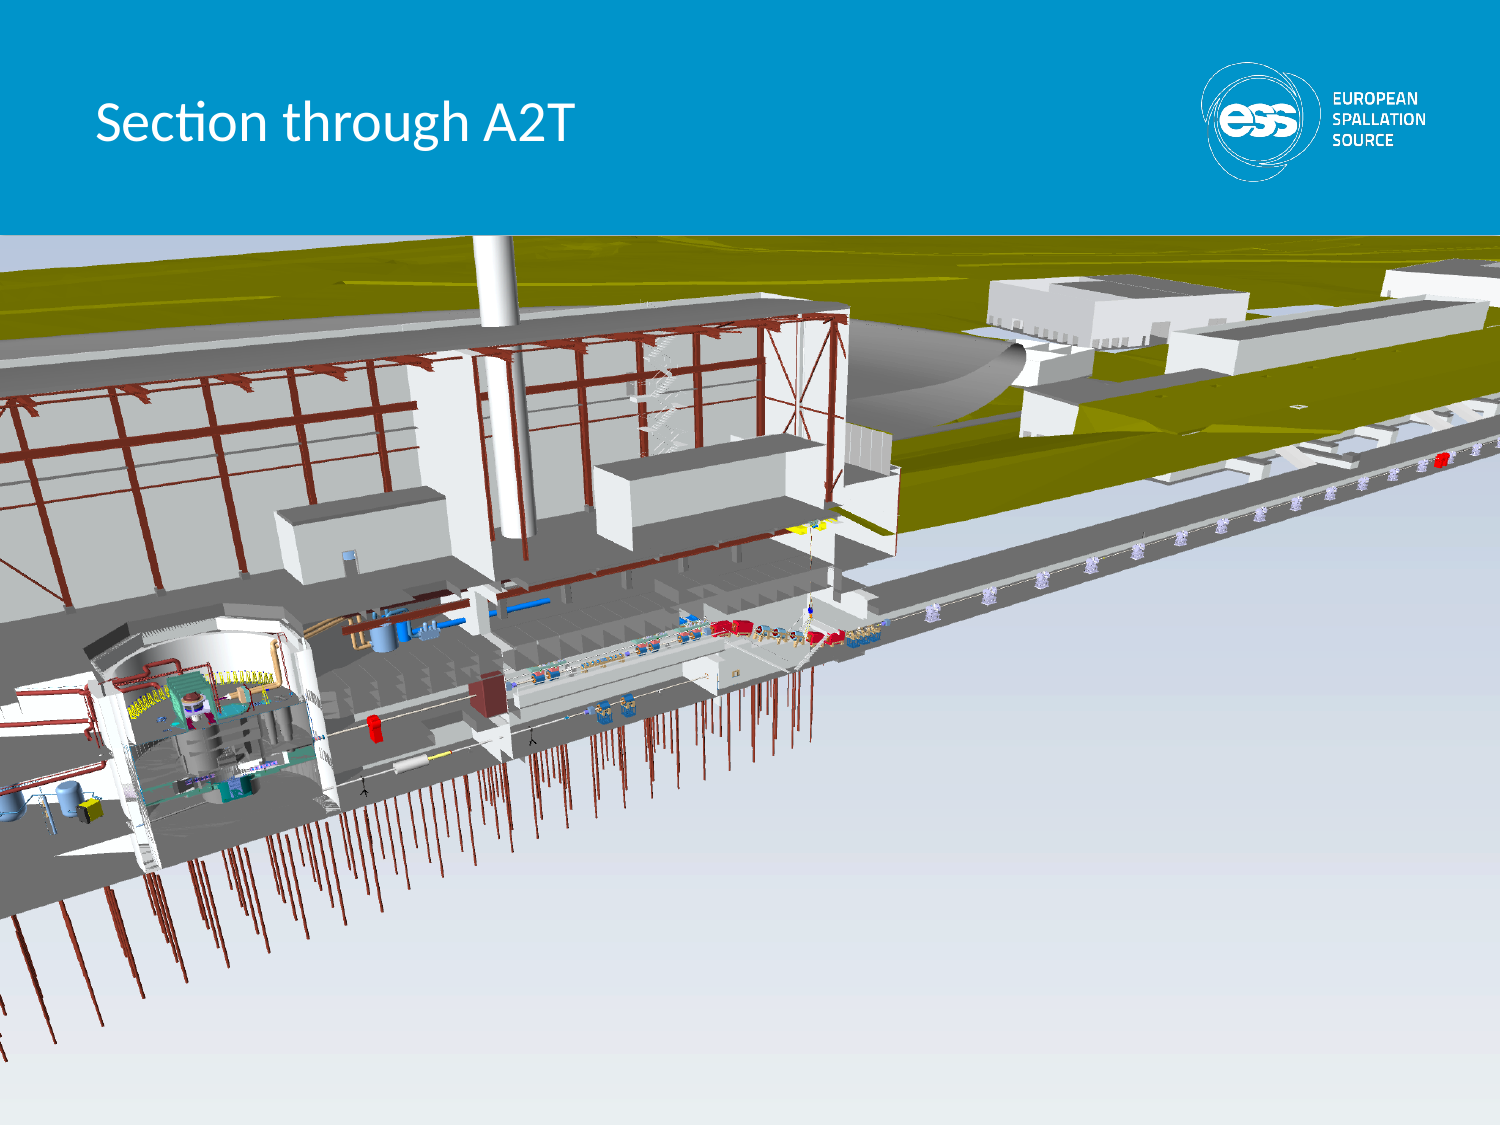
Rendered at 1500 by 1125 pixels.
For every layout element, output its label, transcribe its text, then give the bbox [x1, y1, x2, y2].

picture [1381, 119, 1389, 124]
title Section through A2T [94, 0, 1091, 235]
picture [1355, 93, 1361, 104]
picture [1354, 135, 1362, 146]
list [0, 236, 1500, 1125]
picture [1388, 93, 1394, 104]
picture [1345, 93, 1351, 104]
picture [1366, 134, 1374, 145]
picture [1408, 93, 1412, 104]
picture [1368, 94, 1374, 104]
picture [1220, 104, 1299, 136]
picture [1386, 134, 1392, 146]
picture [1334, 93, 1340, 104]
picture [1377, 93, 1385, 104]
